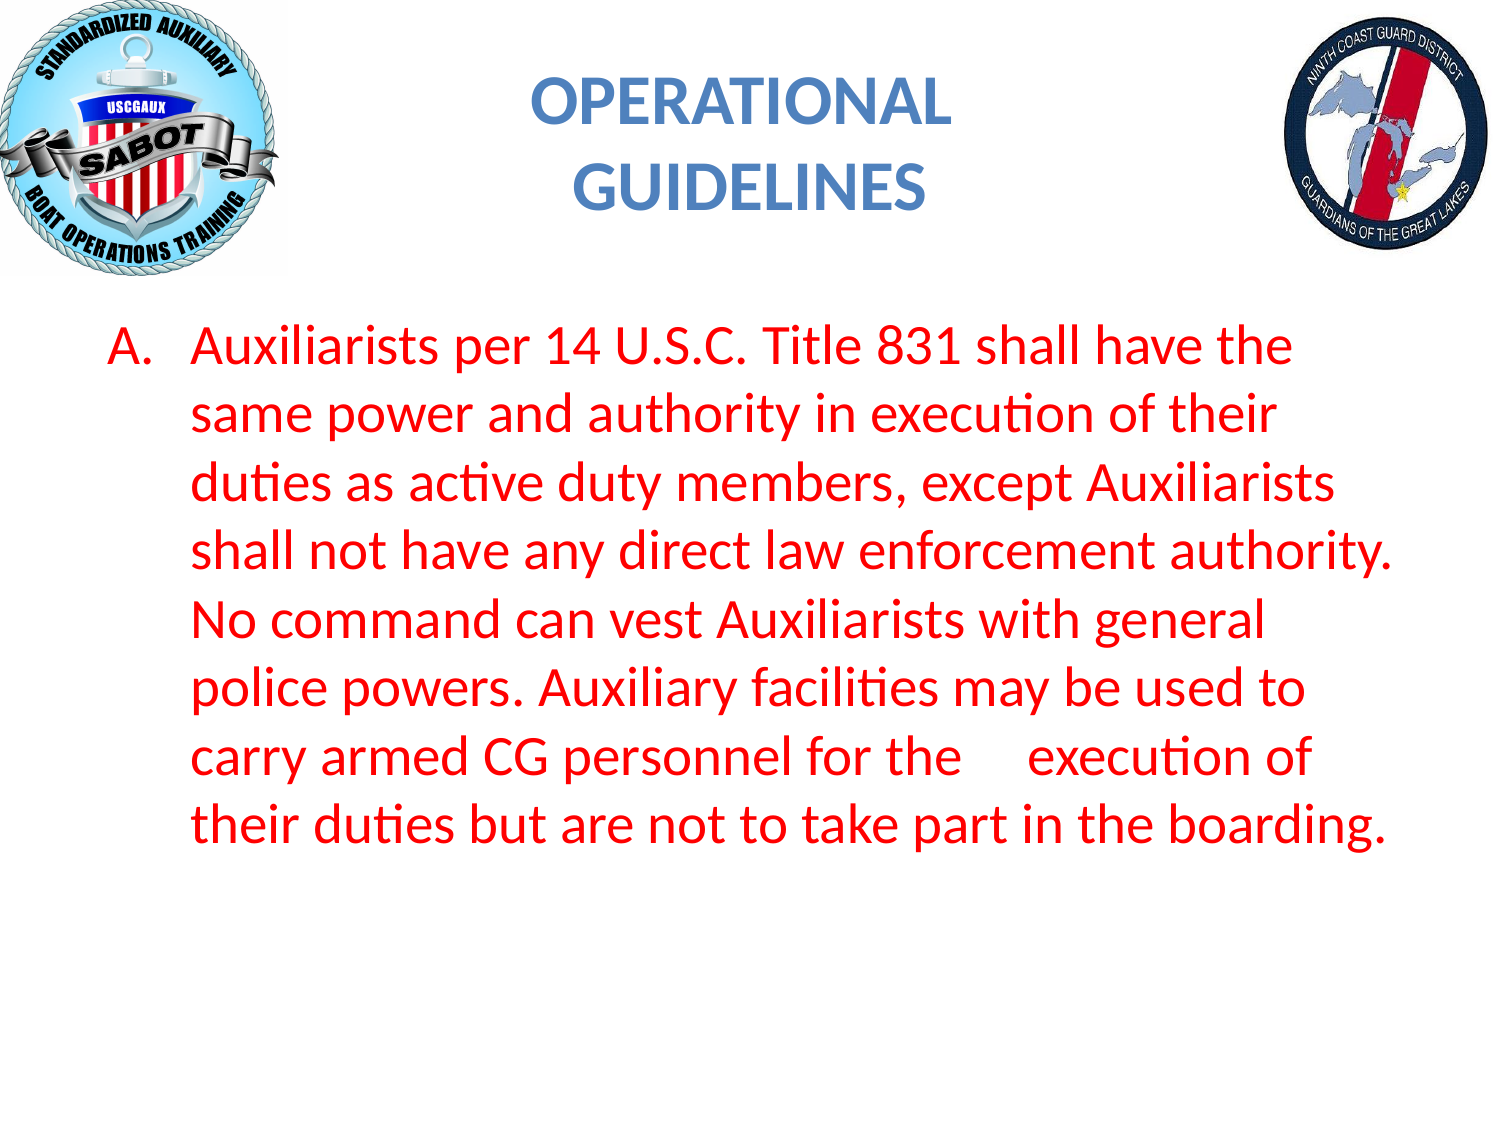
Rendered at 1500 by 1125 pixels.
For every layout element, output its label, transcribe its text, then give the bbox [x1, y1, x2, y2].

list Auxiliarists per 14 U.S.C. Title 831 shall have the same power and authority in execution of their duties as active duty members, except Auxiliarists shall not have any direct law enforcement authority. No command can vest Auxiliarists with general police powers. Auxiliary facilities may be used to carry armed CG personnel for the execution of their duties but are not to take part in the boarding. [75, 299, 1425, 925]
picture [0, 0, 288, 276]
picture [1274, 0, 1500, 271]
title OPERATIONAL GUIDELINES [291, 45, 1269, 233]
